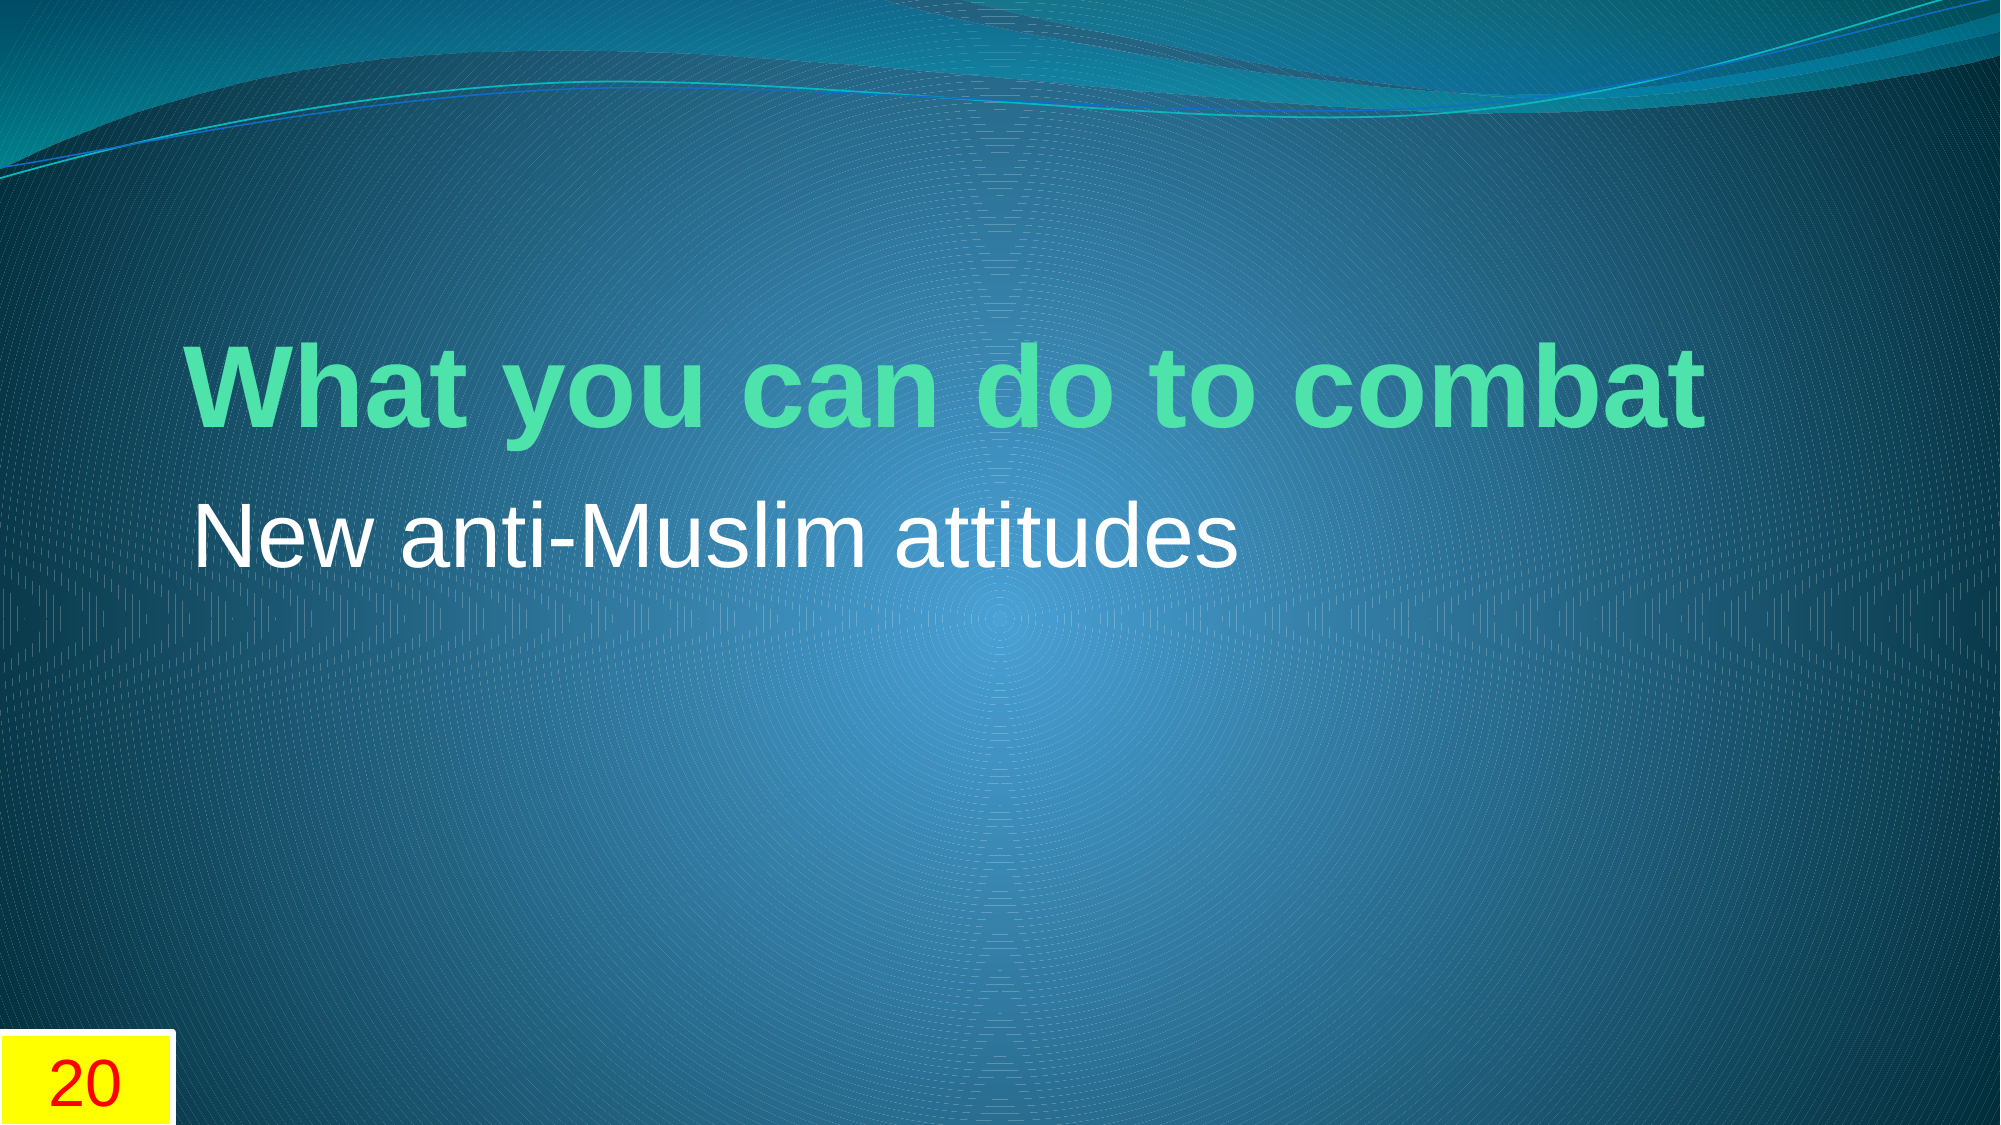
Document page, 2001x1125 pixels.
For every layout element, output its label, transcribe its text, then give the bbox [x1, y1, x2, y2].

title What you can do to combat [183, 227, 1884, 451]
list New anti-Muslim attitudes [183, 468, 1884, 716]
text_box 20 [0, 1032, 173, 1125]
